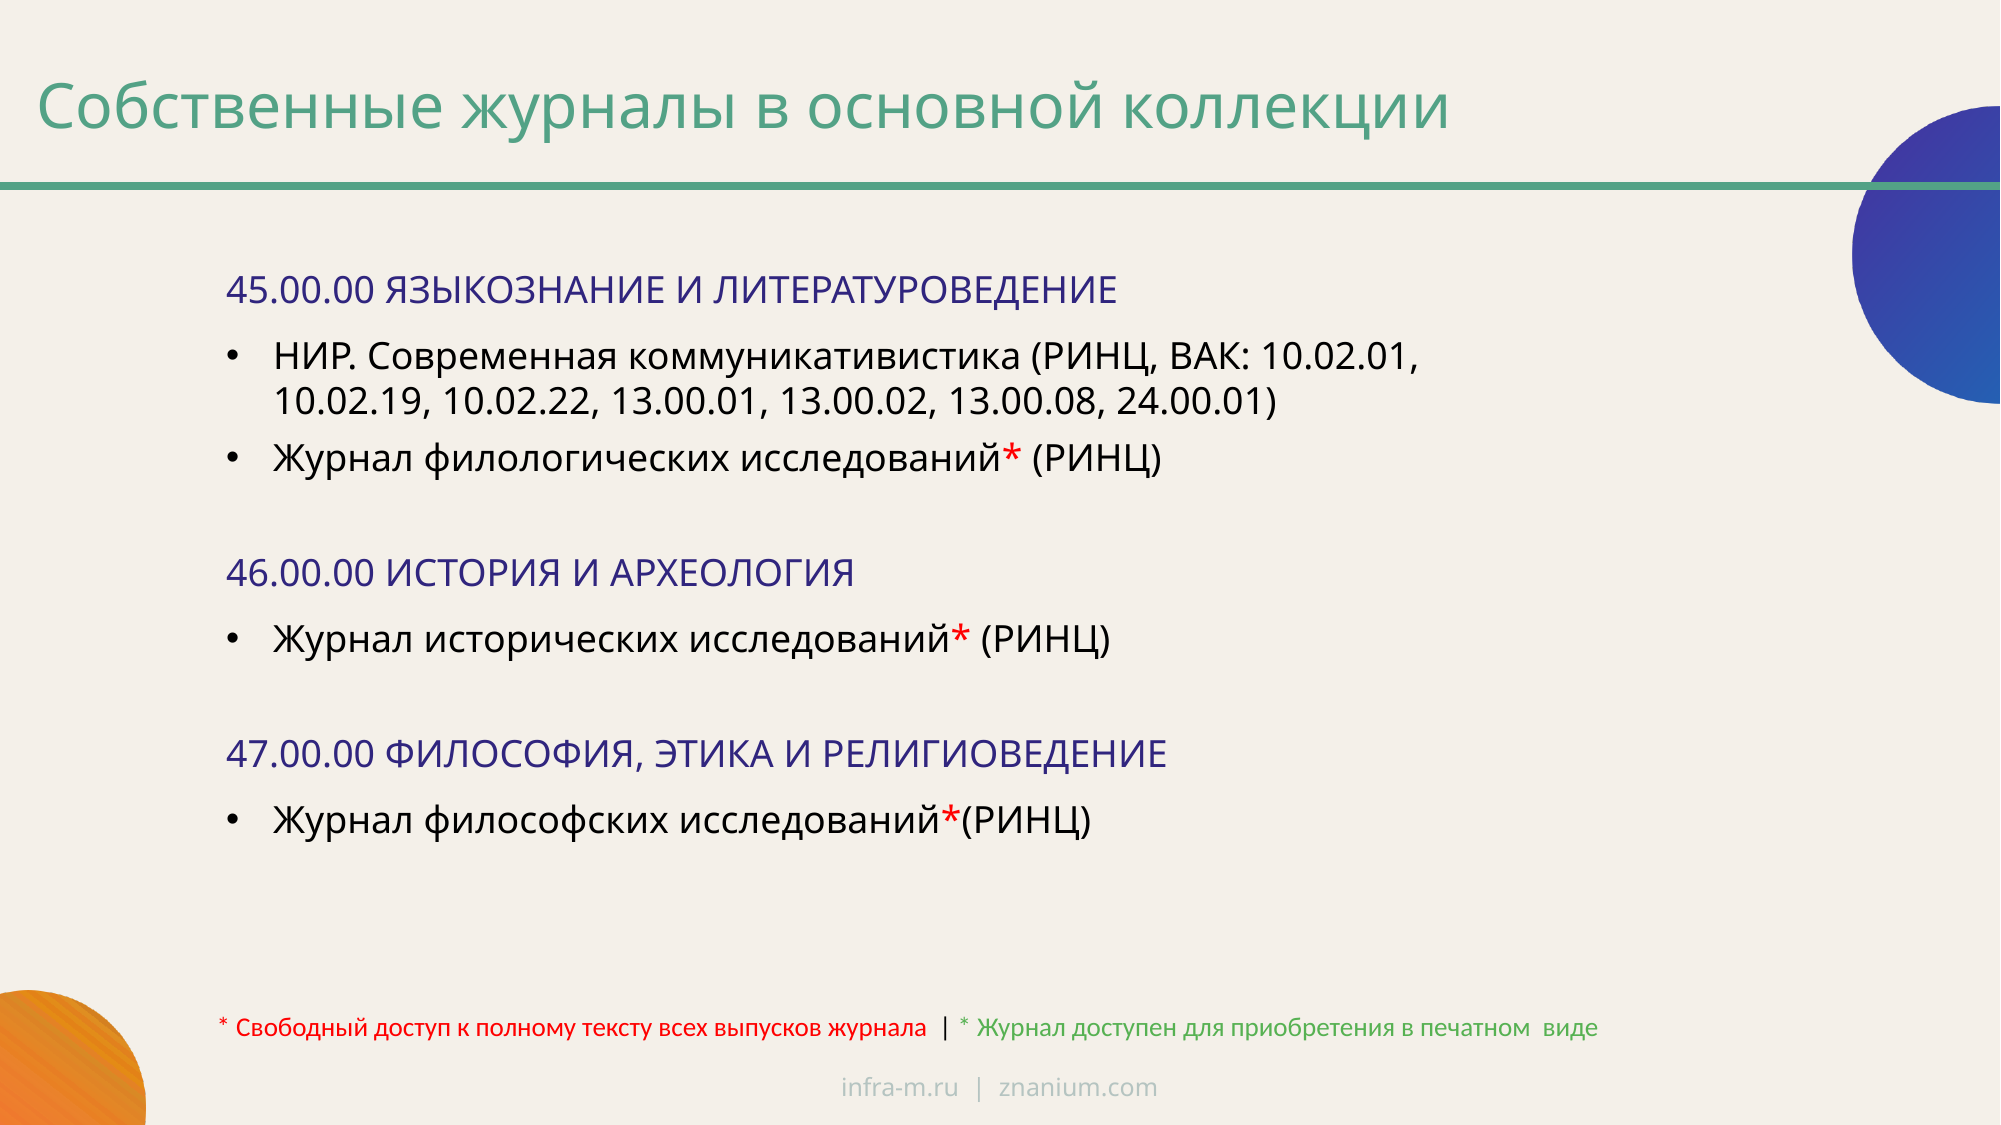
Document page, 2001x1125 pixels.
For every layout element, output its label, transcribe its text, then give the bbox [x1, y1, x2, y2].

text_box 45.00.00 ЯЗЫКОЗНАНИЕ И ЛИТЕРАТУРОВЕДЕНИЕ НИР. Современная коммуникативистика (РИНЦ, ВАК: 10.02.01, 10.02.19, 10.02.22, 13.00.01, 13.00.02, 13.00.08, 24.00.01) Журнал филологических исследований* (РИНЦ) 46.00.00 ИСТОРИЯ И АРХЕОЛОГИЯ Журнал исторических исследований* (РИНЦ) 47.00.00 ФИЛОСОФИЯ, ЭТИКА И РЕЛИГИОВЕДЕНИЕ Журнал философских исследований*(РИНЦ) [218, 258, 1589, 849]
picture [0, 989, 146, 1125]
text_box Собственные журналы в основной коллекции [28, 58, 2000, 149]
text_box * Свободный доступ к полному тексту всех выпусков журнала | * Журнал доступен для приобретения в печатном виде [209, 1002, 1791, 1050]
picture [1845, 100, 2000, 409]
text_box infra-m.ru | znanium.com [146, 1063, 2000, 1109]
